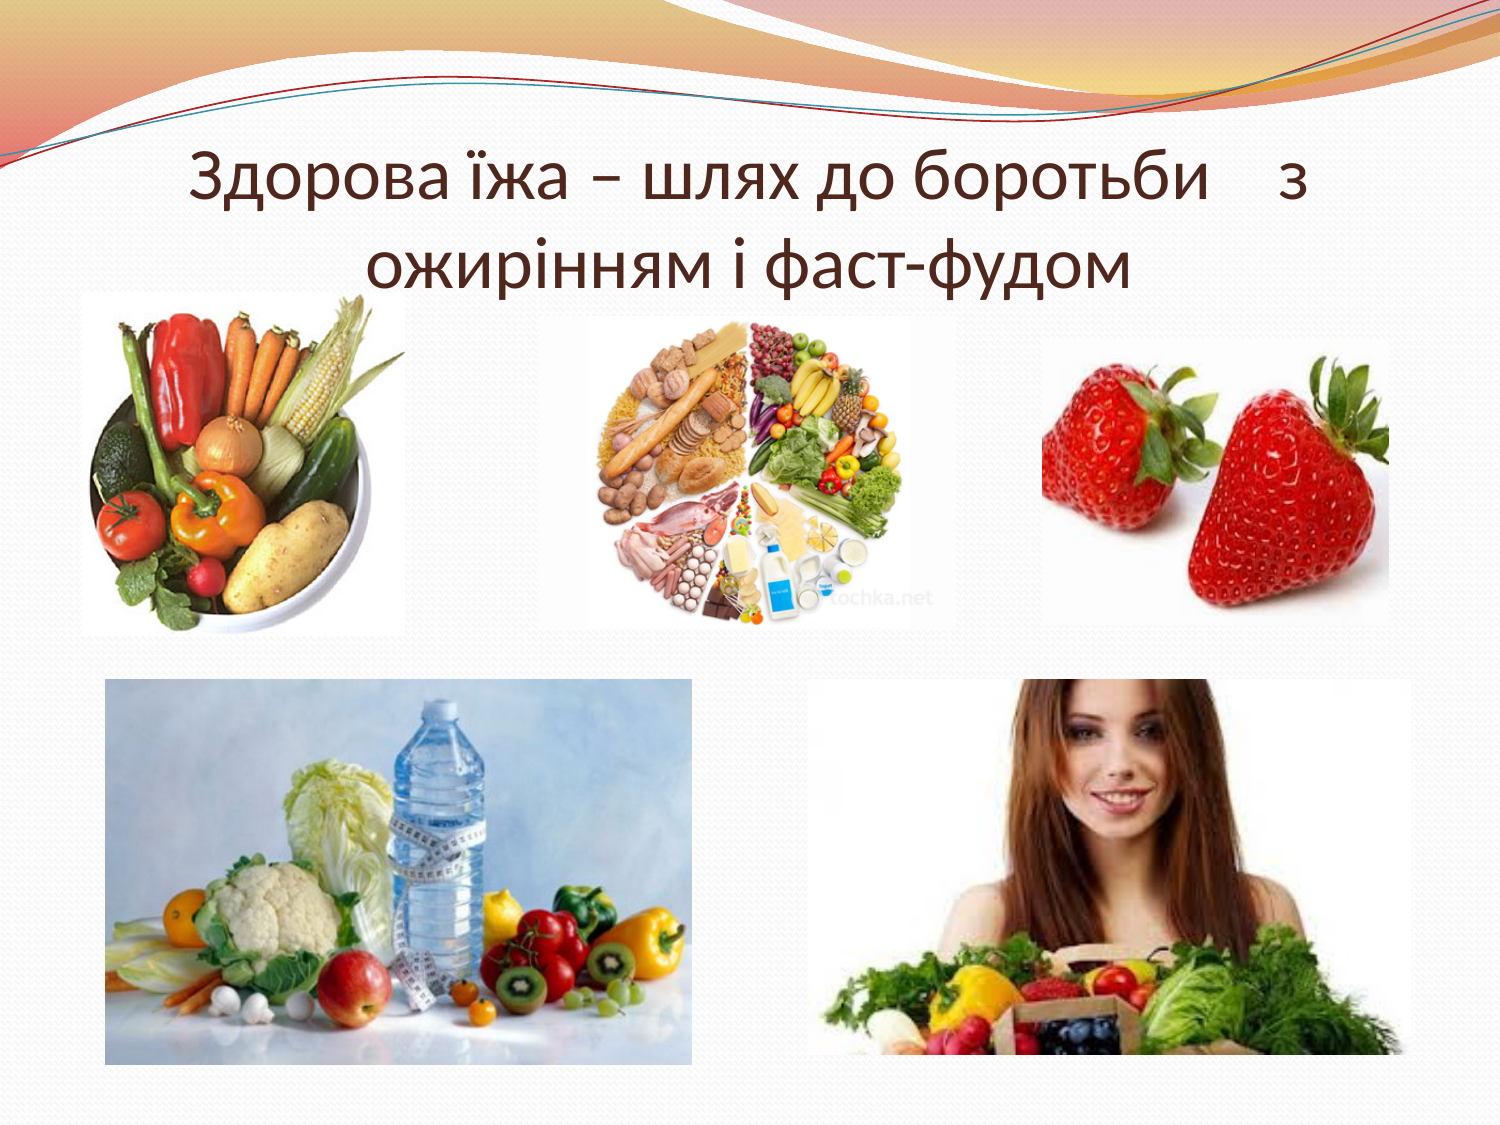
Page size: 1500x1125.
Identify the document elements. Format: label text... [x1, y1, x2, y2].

picture [538, 316, 956, 629]
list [105, 679, 692, 1065]
picture [1042, 339, 1389, 625]
title Здорова їжа – шлях до боротьби з ожирінням і фаст-фудом [75, 115, 1425, 303]
picture [81, 292, 406, 636]
picture [808, 679, 1411, 1055]
